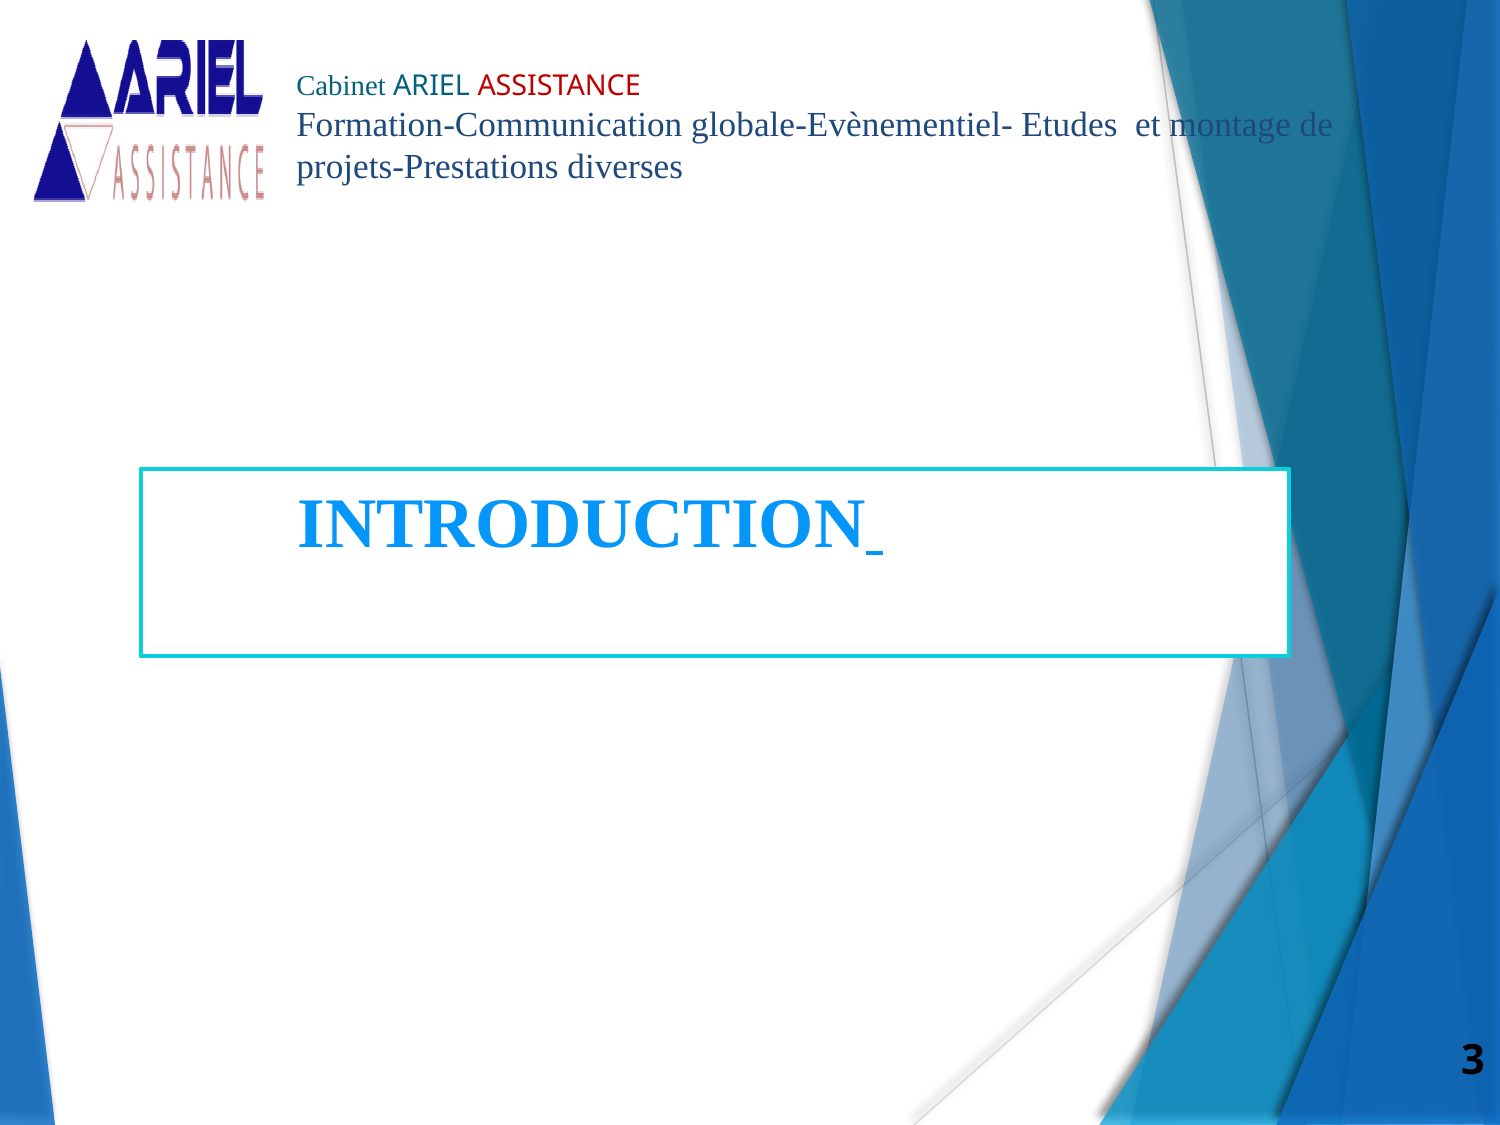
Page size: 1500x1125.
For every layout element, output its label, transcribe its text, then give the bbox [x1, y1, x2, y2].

picture [29, 18, 270, 212]
title INTRODUCTION [139, 467, 1291, 658]
slide_number 3 [1387, 1019, 1500, 1103]
text_box Cabinet ARIEL ASSISTANCE Formation-Communication globale-Evènementiel- Etudes et montage de projets-Prestations diverses [281, 58, 1453, 237]
